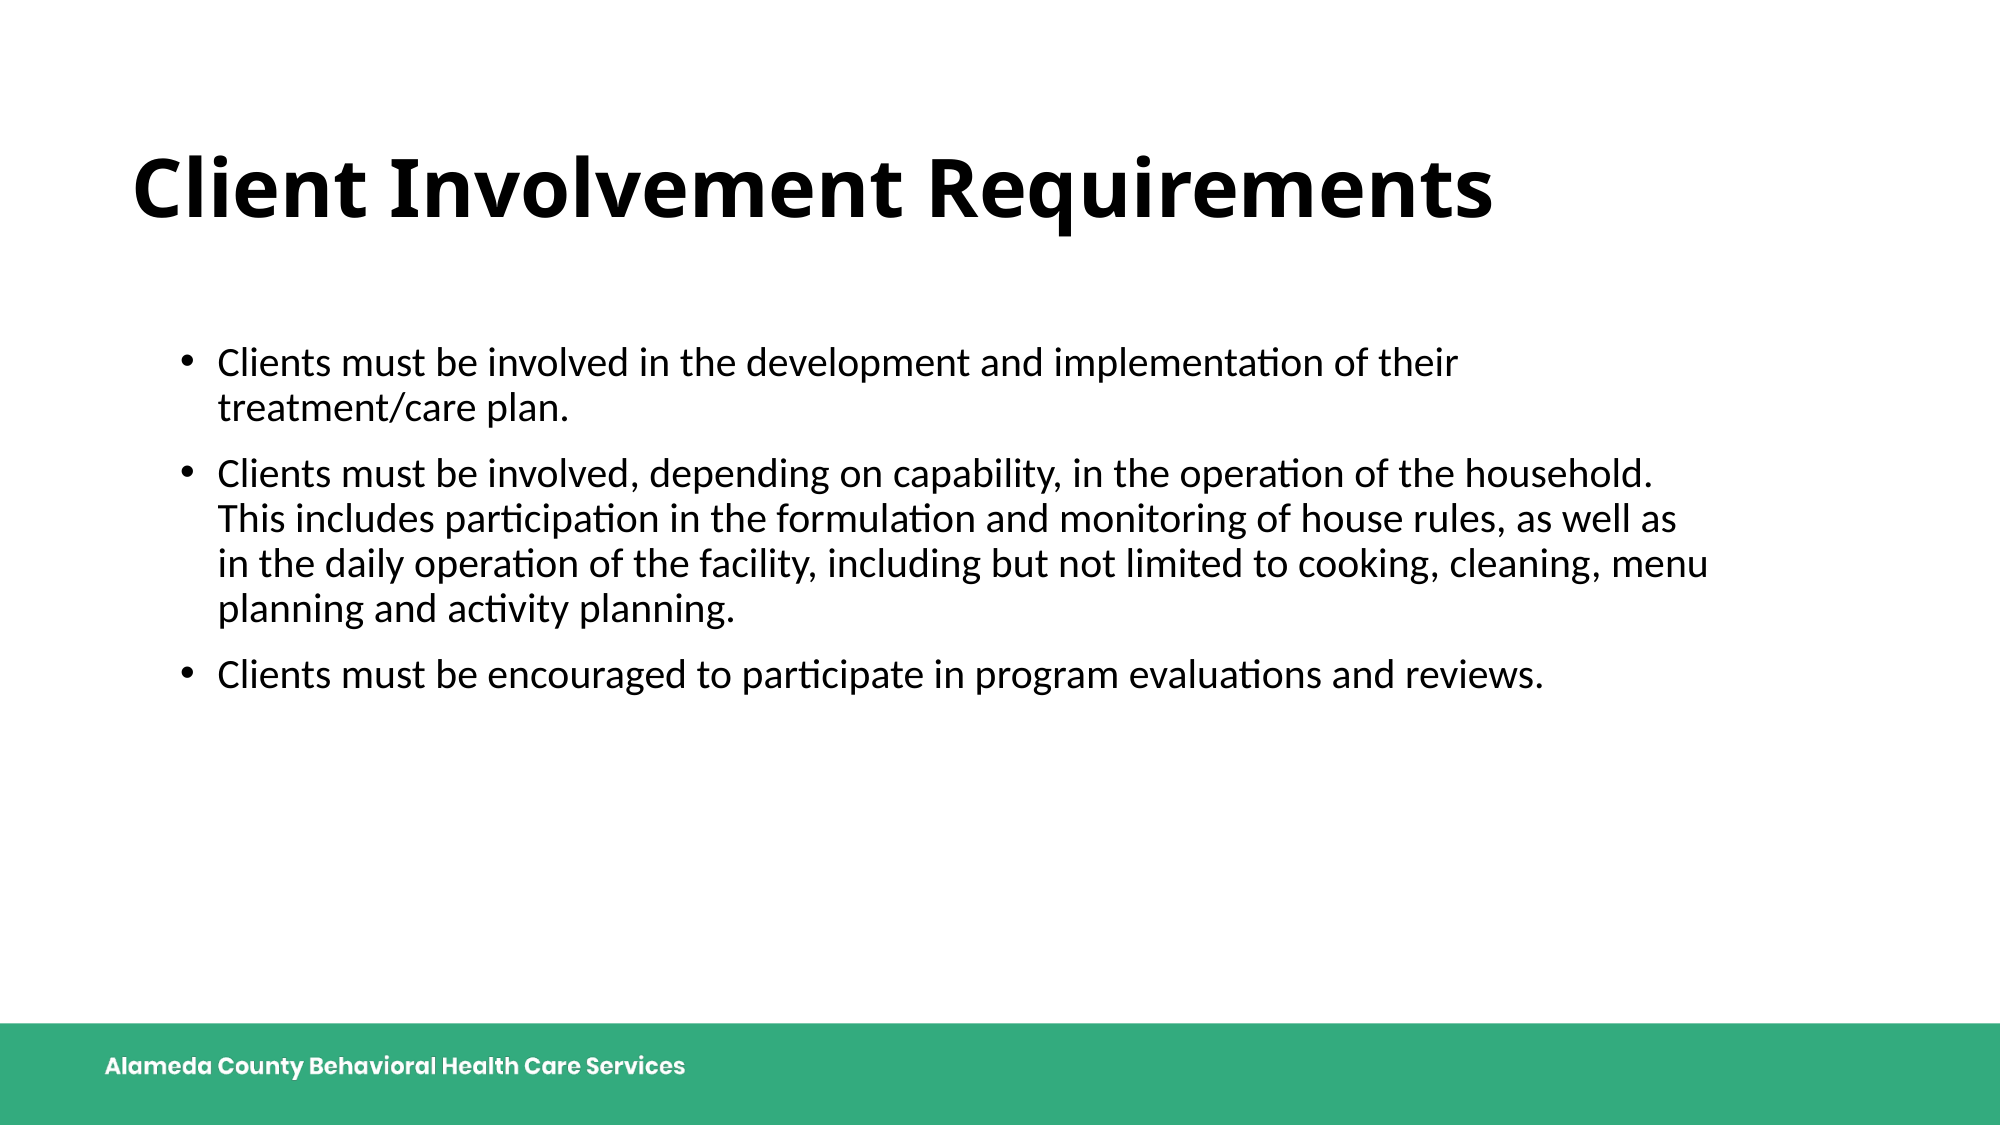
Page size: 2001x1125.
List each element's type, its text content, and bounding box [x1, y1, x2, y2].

picture [99, 1046, 724, 1089]
list Clients must be involved in the development and implementation of their treatment/care plan. Clients must be involved, depending on capability, in the operation of the household. This includes participation in the formulation and monitoring of house rules, as well as in the daily operation of the facility, including but not limited to cooking, cleaning, menu planning and activity planning. Clients must be encouraged to participate in program evaluations and reviews. [165, 332, 1730, 862]
title Client Involvement Requirements [116, 120, 1607, 263]
